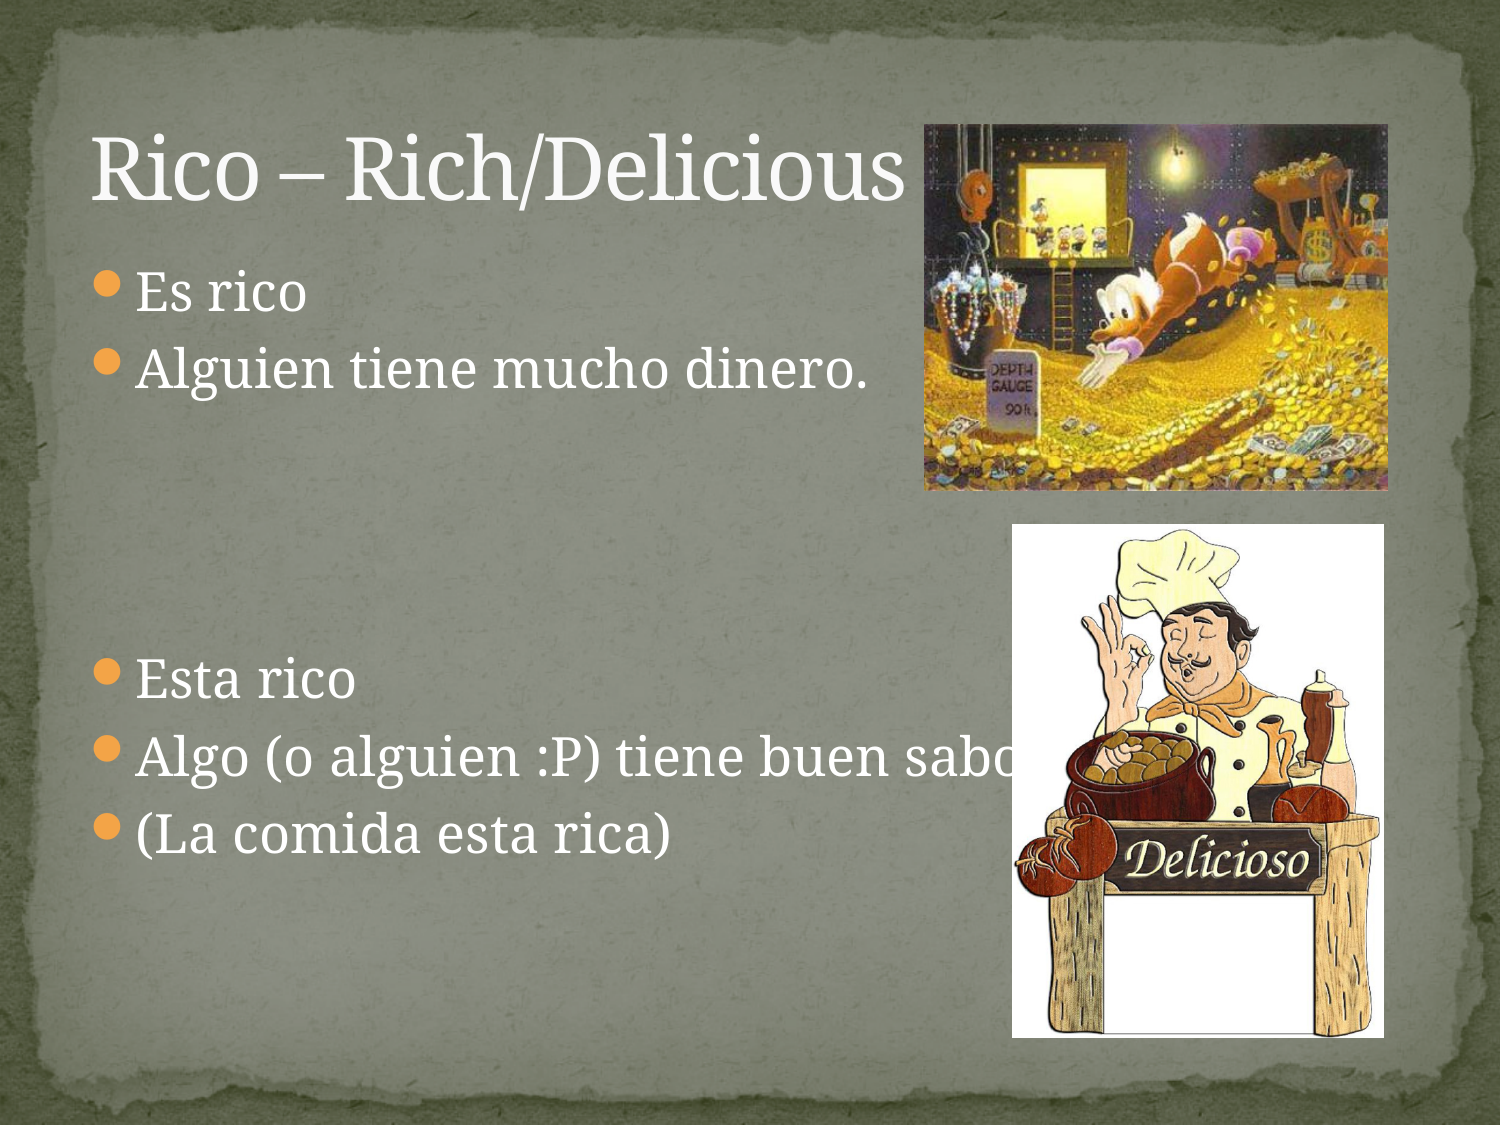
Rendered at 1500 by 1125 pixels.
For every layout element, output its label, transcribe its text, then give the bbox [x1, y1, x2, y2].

picture [924, 124, 1388, 491]
list Es rico Alguien tiene mucho dinero. Esta rico Algo (o alguien :P) tiene buen sabor. (La comida esta rica) [75, 249, 1425, 1000]
title Rico – Rich/Delicious [74, 24, 1425, 225]
picture [1012, 524, 1384, 1038]
